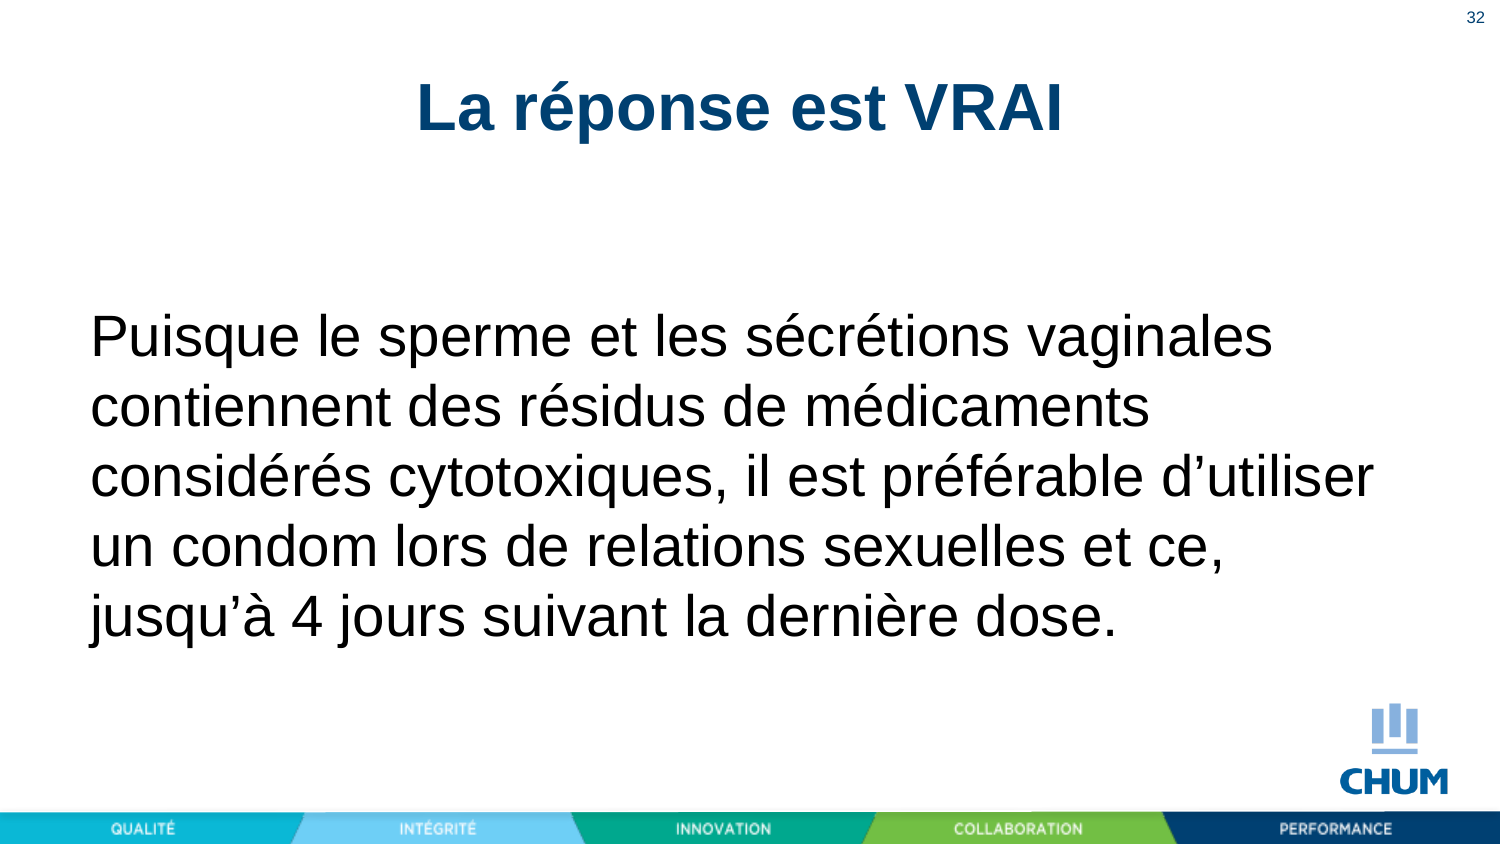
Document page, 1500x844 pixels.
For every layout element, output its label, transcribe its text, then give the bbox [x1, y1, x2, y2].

picture [1313, 678, 1474, 819]
text_box 32 [1149, 0, 1500, 46]
list Puisque le sperme et les sécrétions vaginales contiennent des résidus de médicaments considérés cytotoxiques, il est préférable d’utiliser un condom lors de relations sexuelles et ce, jusqu’à 4 jours suivant la dernière dose. [75, 196, 1425, 724]
title La réponse est VRAI [75, 33, 1425, 175]
